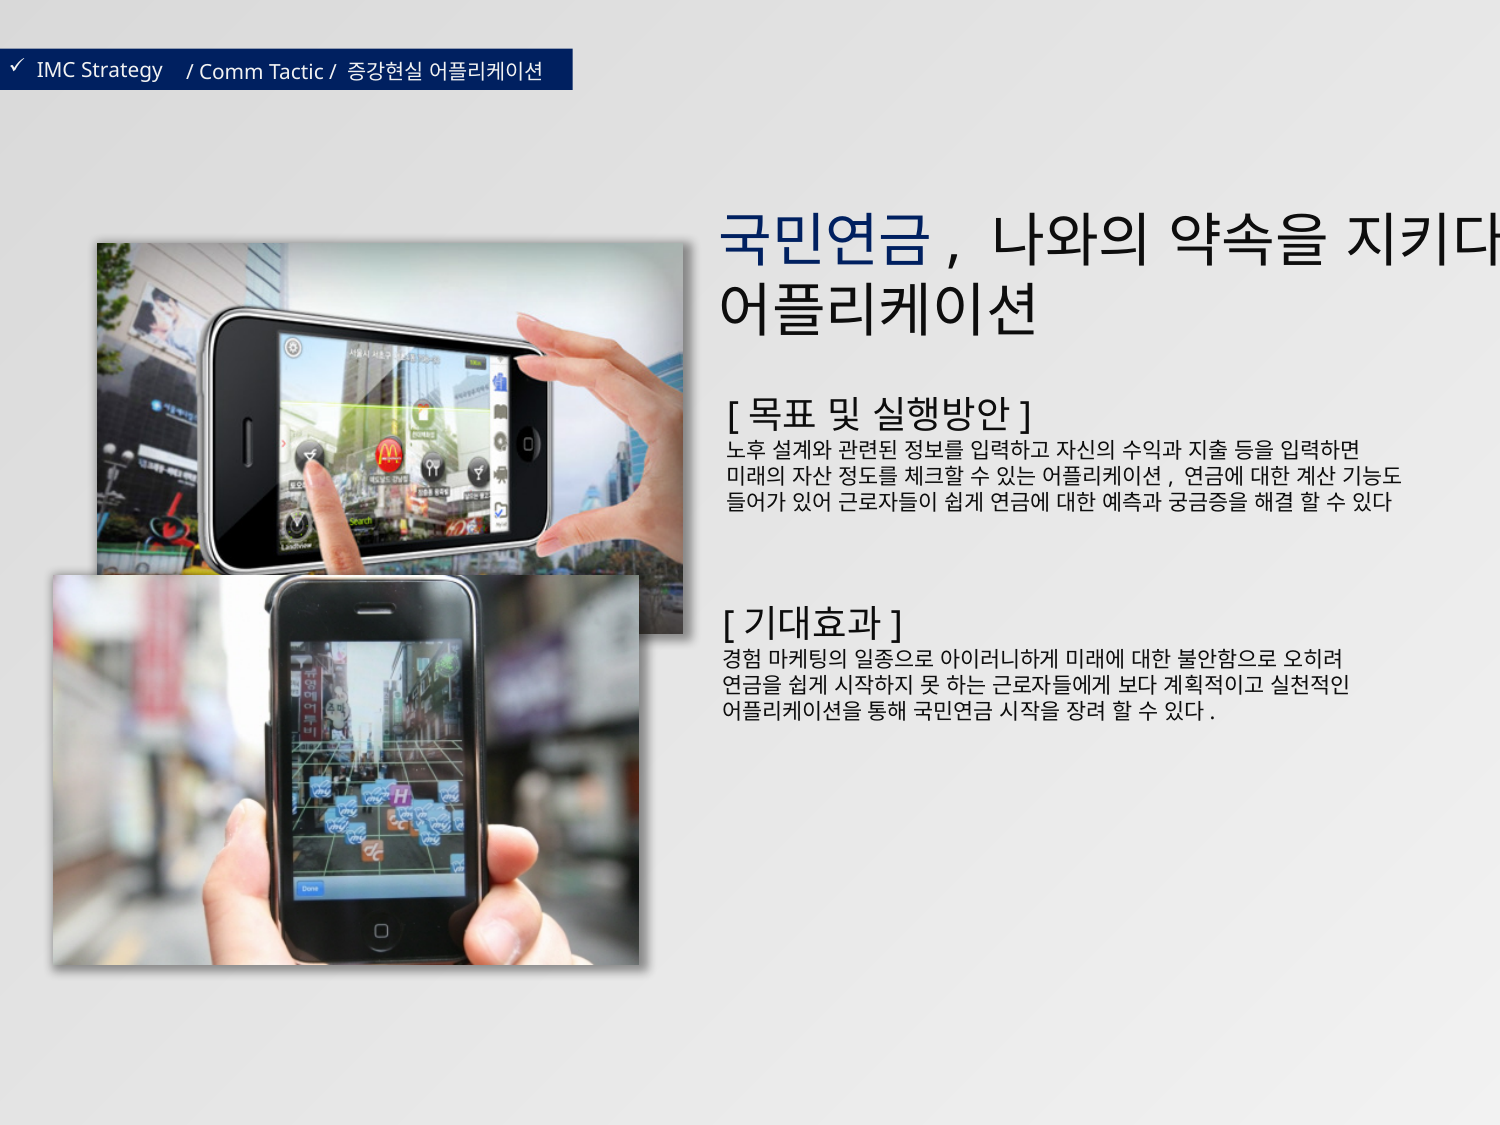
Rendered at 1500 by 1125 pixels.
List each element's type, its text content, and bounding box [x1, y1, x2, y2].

text_box [기대효과] 경험 마케팅의 일종으로 아이러니하게 미래에 대한 불안함으로 오히려 연금을 쉽게 시작하지 못 하는 근로자들에게 보다 계획적이고 실천적인 어플리케이션을 통해 국민연금 시작을 장려 할 수 있다. [707, 592, 1500, 732]
text_box IMC Strategy [0, 49, 242, 90]
text_box / Comm Tactic / 증강현실 어플리케이션 [171, 51, 573, 91]
text_box [목표 및 실행방안] 노후 설계와 관련된 정보를 입력하고 자신의 수익과 지출 등을 입력하면 미래의 자산 정도를 체크할 수 있는 어플리케이션, 연금에 대한 계산 기능도 들어가 있어 근로자들이 쉽게 연금에 대한 예측과 궁금증을 해결 할 수 있다 [712, 384, 1500, 523]
text_box [0, 47, 575, 92]
text_box 국민연금, 나와의 약속을 지키다 어플리케이션 [703, 196, 1500, 351]
picture [52, 243, 683, 966]
